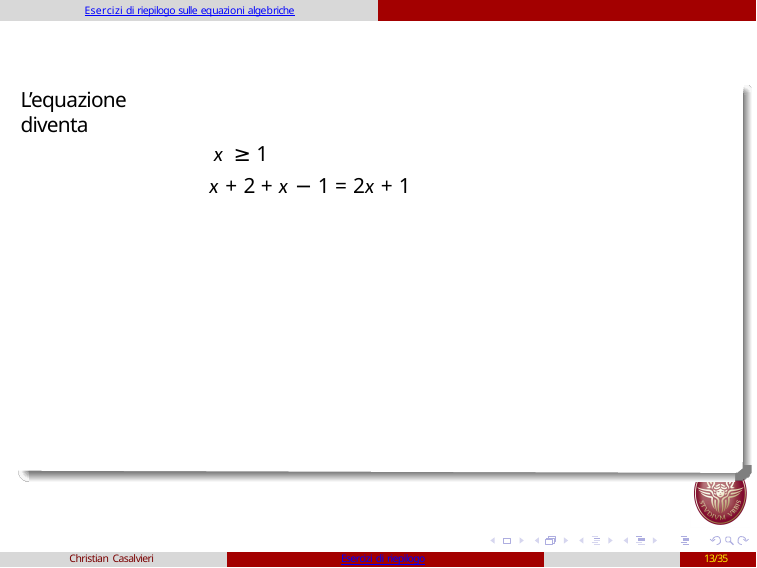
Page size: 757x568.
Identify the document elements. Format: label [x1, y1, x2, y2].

footer [67, 552, 160, 568]
text_box [0, 0, 756, 567]
slide_number [338, 552, 433, 568]
